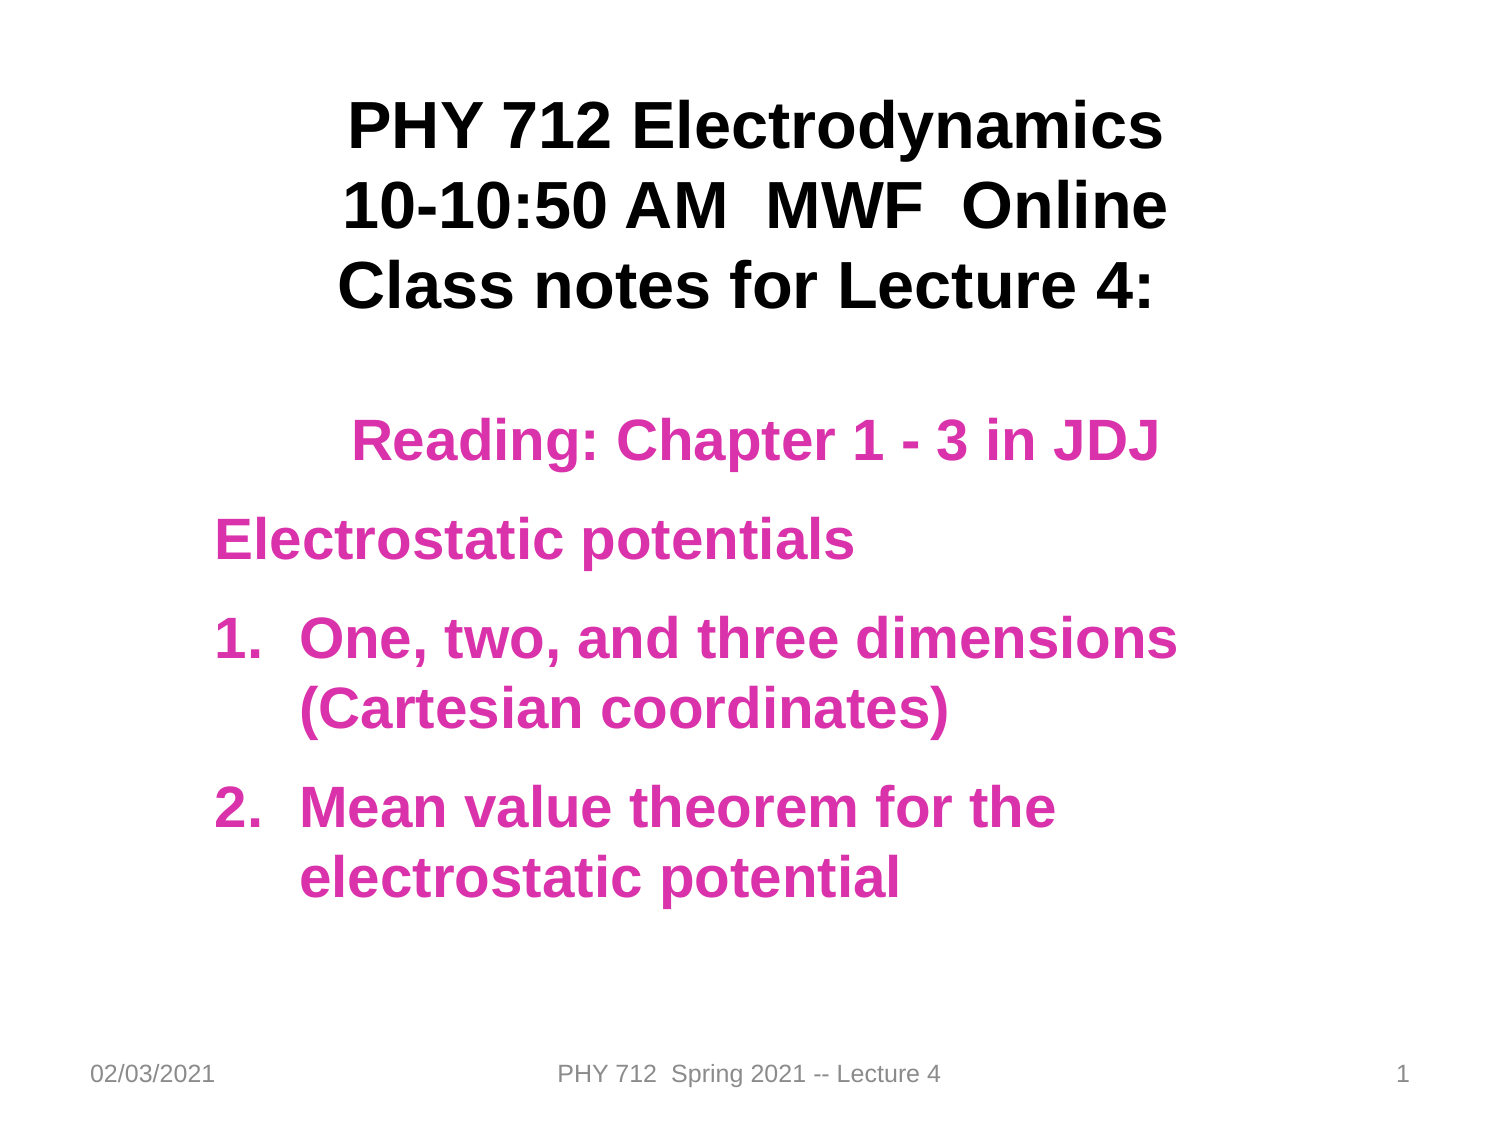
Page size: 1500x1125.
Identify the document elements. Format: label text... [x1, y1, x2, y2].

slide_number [75, 1042, 425, 1103]
footer PHY 712 Spring 2021 -- Lecture 4 [512, 1042, 988, 1103]
text_box PHY 712 Electrodynamics 10-10:50 AM MWF Online Class notes for Lecture 4: Reading: Chapter 1 - 3 in JDJ Electrostatic potentials One, two, and three dimensions (Cartesian coordinates) Mean value theorem for the electrostatic potential [124, 75, 1388, 987]
slide_number 1 [1074, 1042, 1425, 1103]
